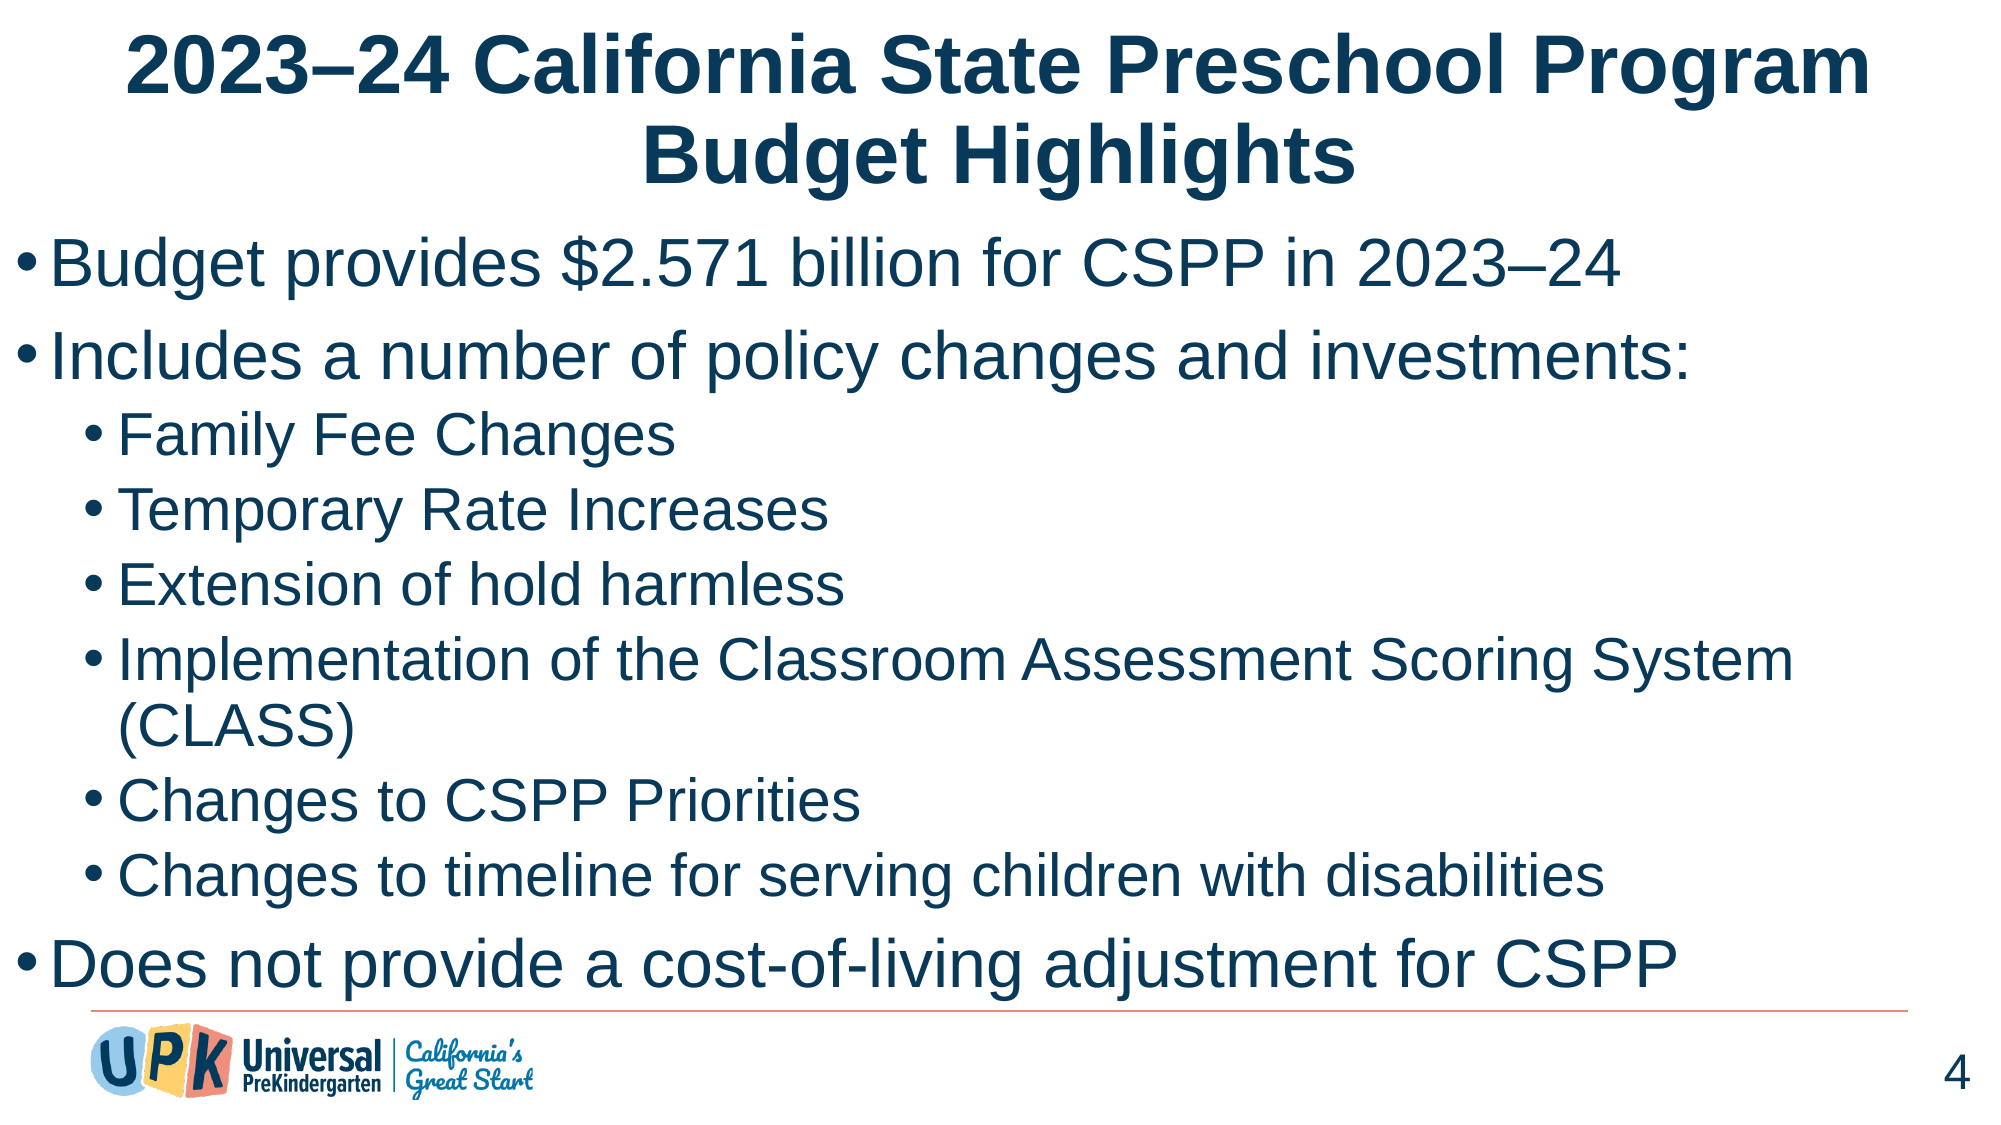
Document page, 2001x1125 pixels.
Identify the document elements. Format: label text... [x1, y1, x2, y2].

list Budget provides $2.571 billion for CSPP in 2023–24 Includes a number of policy changes and investments: Family Fee Changes Temporary Rate Increases Extension of hold harmless Implementation of the Classroom Assessment Scoring System (CLASS) Changes to CSPP Priorities Changes to timeline for serving children with disabilities Does not provide a cost-of-living adjustment for CSPP [0, 220, 2000, 1014]
title 2023–24 California State Preschool Program Budget Highlights [0, 2, 2000, 220]
slide_number 4 [1536, 1039, 1987, 1100]
